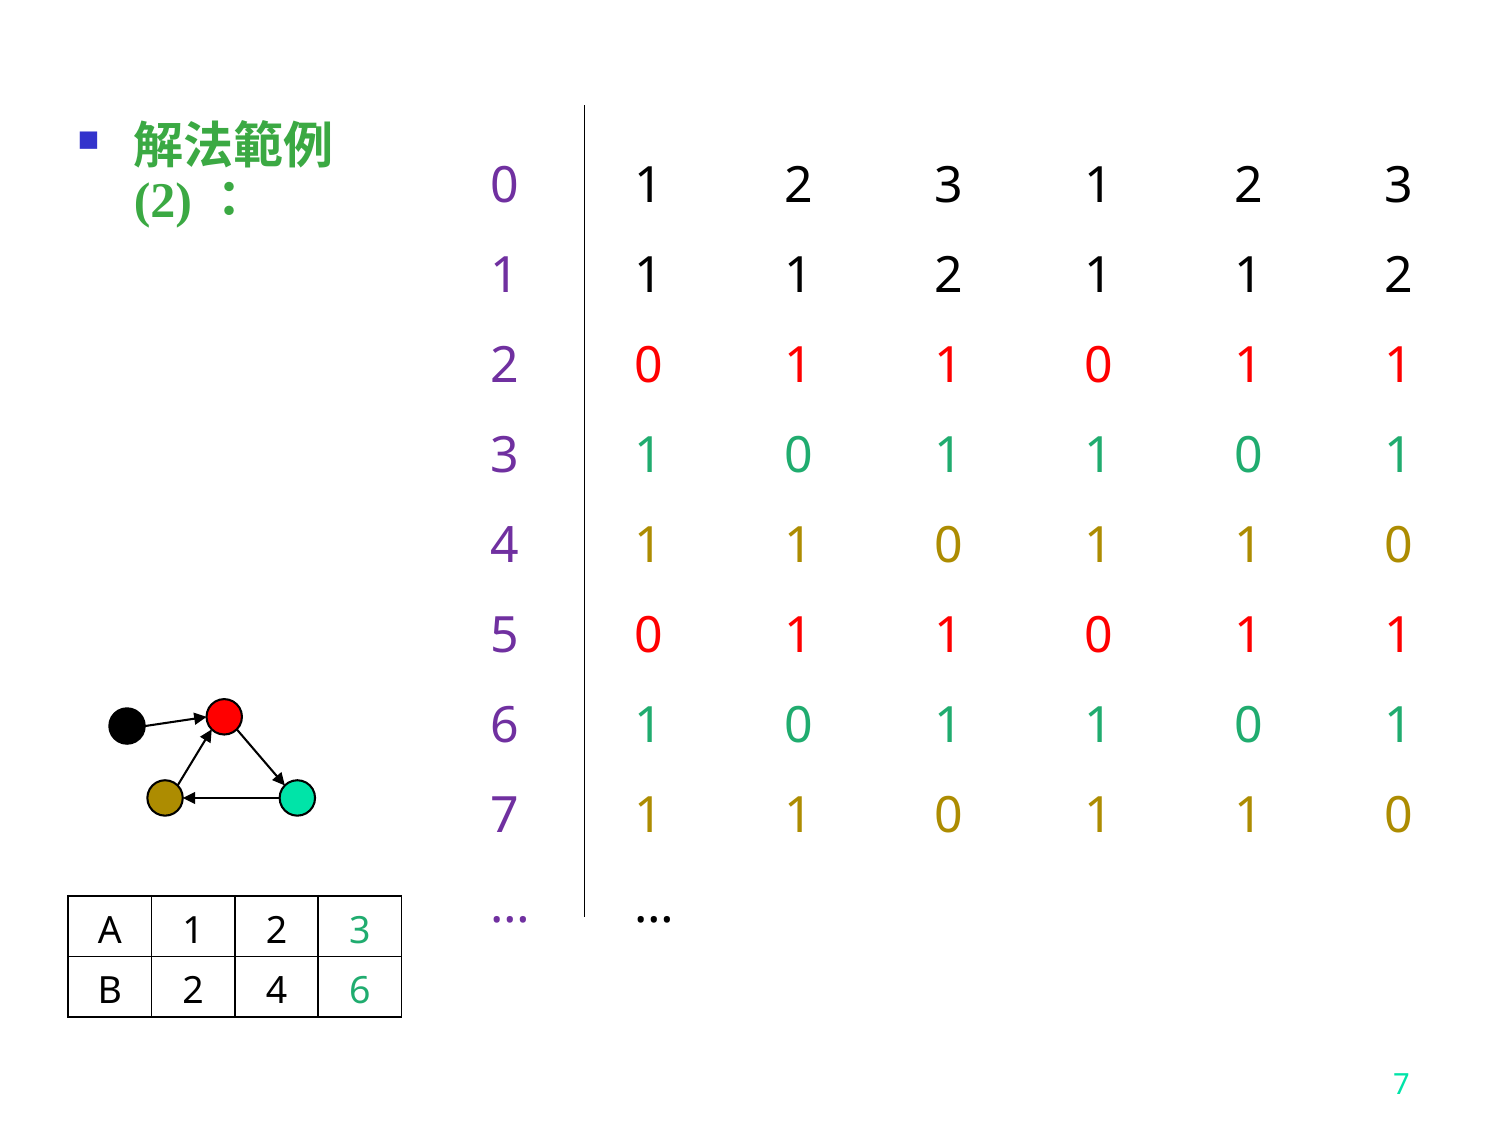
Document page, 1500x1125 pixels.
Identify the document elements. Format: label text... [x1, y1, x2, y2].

table_header 1 [152, 897, 234, 956]
text_box 0 1 2 3 4 5 6 7 … [475, 114, 546, 940]
text_box 1 2 3 1 2 3 1 1 2 1 1 2 0 1 1 0 1 1 1 0 1 1 0 1 1 1 0 1 1 0 0 1 1 0 1 1 1 0 1 1 0 1 1 1 0 1 1 0 … [619, 114, 1429, 940]
table_cell 6 [319, 957, 401, 1016]
table_cell 4 [236, 957, 317, 1016]
table_cell 2 [152, 957, 234, 1016]
table_header A [69, 897, 151, 956]
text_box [109, 698, 316, 816]
slide_number 7 [1112, 1037, 1426, 1113]
table_header 2 [236, 897, 317, 956]
table_cell B [69, 957, 151, 1016]
list 解法範例(2)： [62, 112, 431, 492]
table_header 3 [319, 897, 401, 956]
